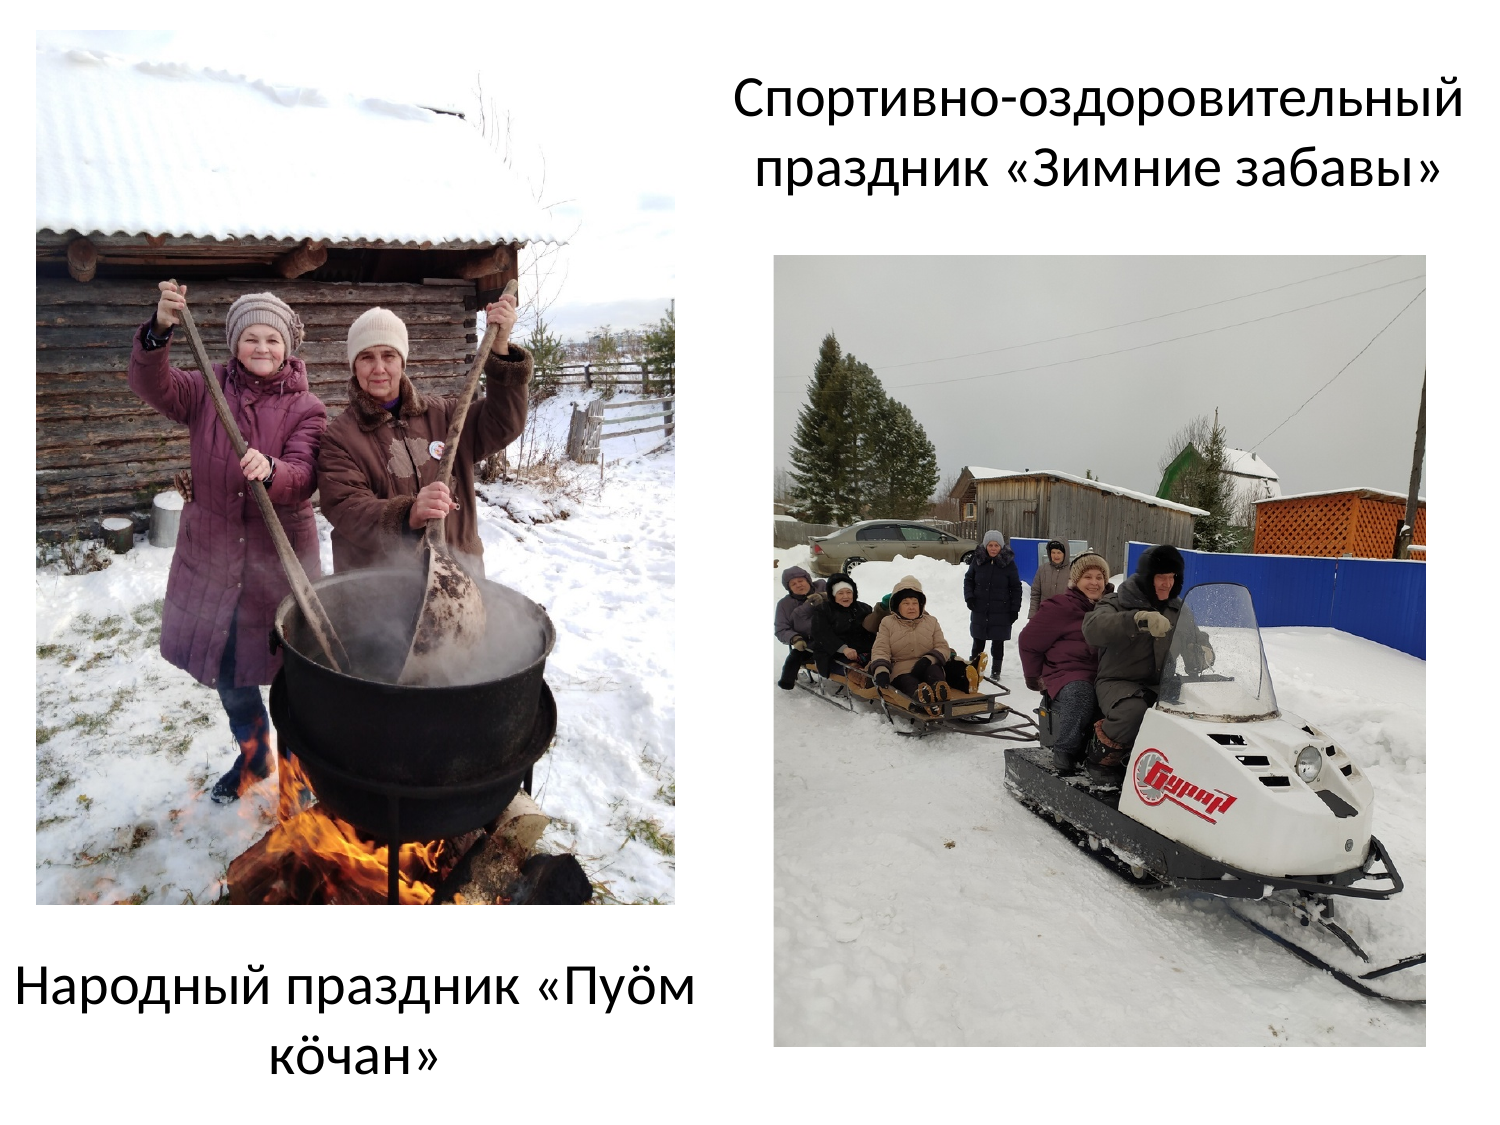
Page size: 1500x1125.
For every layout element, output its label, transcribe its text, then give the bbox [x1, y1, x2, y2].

picture [773, 255, 1426, 1047]
text_box Спортивно-оздоровительный праздник «Зимние забавы» [709, 63, 1491, 192]
title Народный праздник «Пуöм кöчан» [0, 952, 747, 1080]
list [36, 30, 675, 906]
